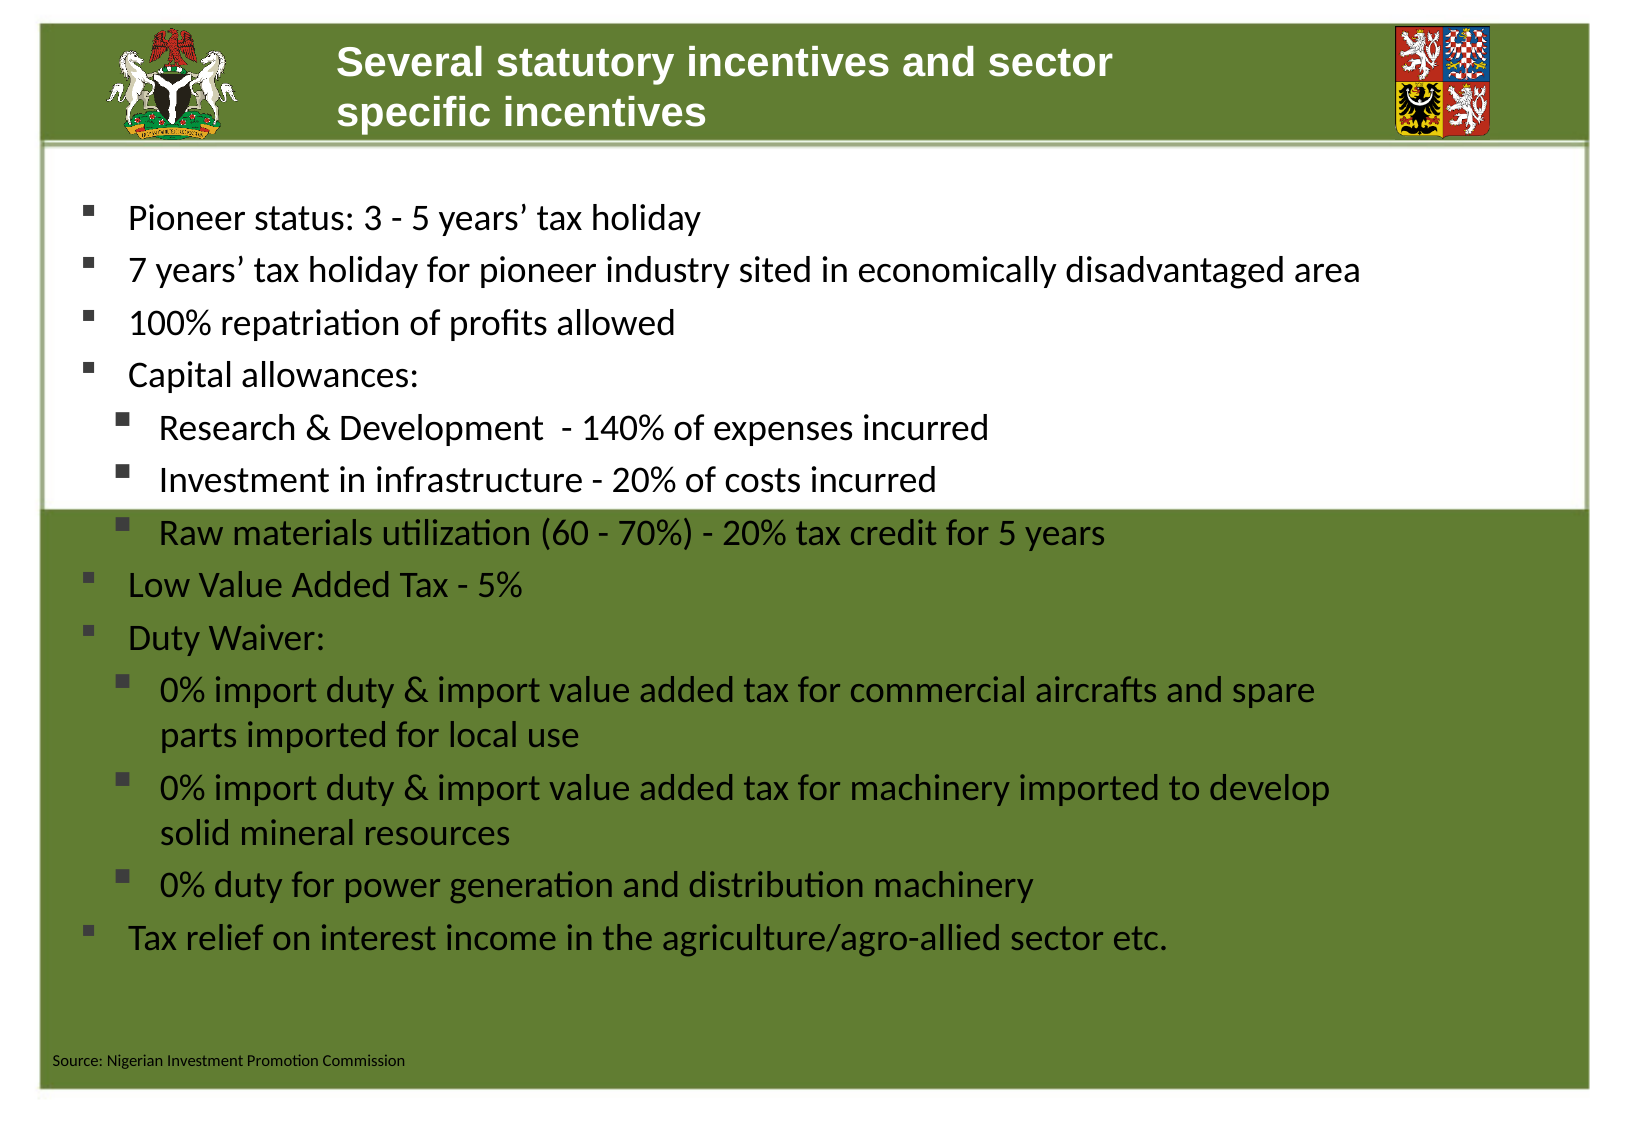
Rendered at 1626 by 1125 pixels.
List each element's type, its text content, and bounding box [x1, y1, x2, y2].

text_box Several statutory incentives and sector specific incentives [321, 41, 1202, 129]
picture [0, 0, 1626, 1125]
text_box Pioneer status: 3 - 5 years’ tax holiday 7 years’ tax holiday for pioneer industry sited in economically disadvantaged area 100% repatriation of profits allowed Capital allowances: Research & Development - 140% of expenses incurred Investment in infrastructure - 20% of costs incurred Raw materials utilization (60 - 70%) - 20% tax credit for 5 years Low Value Added Tax - 5% Duty Waiver: 0% import duty & import value added tax for commercial aircrafts and spare parts imported for local use 0% import duty & import value added tax for machinery imported to develop solid mineral resources 0% duty for power generation and distribution machinery Tax relief on interest income in the agriculture/agro-allied sector etc. [80, 192, 1399, 958]
text_box Source: Nigerian Investment Promotion Commission [52, 1049, 634, 1070]
